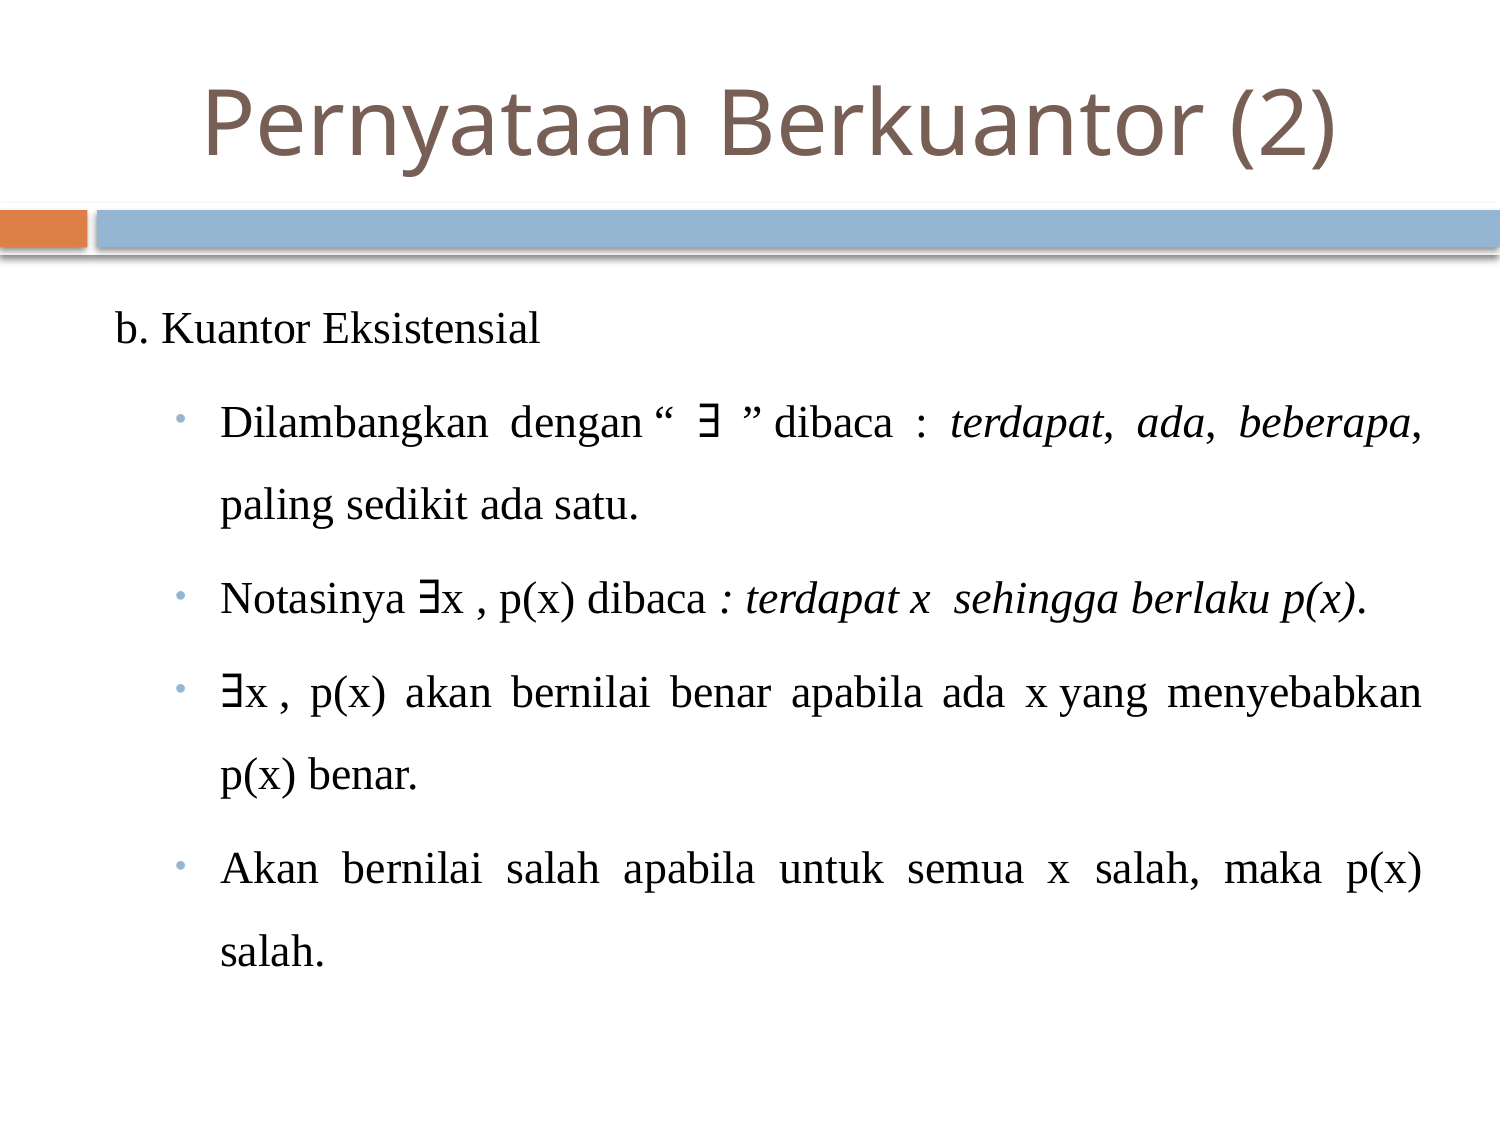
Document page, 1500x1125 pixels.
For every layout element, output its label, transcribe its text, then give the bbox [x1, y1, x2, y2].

list b. Kuantor Eksistensial Dilambangkan dengan “ ∃ ” dibaca : terdapat, ada, beberapa, paling sedikit ada satu. Notasinya ∃x , p(x) dibaca : terdapat x sehingga berlaku p(x). ∃x , p(x) akan bernilai benar apabila ada x yang menyebabkan p(x) benar. Akan bernilai salah apabila untuk semua x salah, maka p(x) salah. [100, 262, 1438, 1000]
title Pernyataan Berkuantor (2) [100, 37, 1438, 200]
